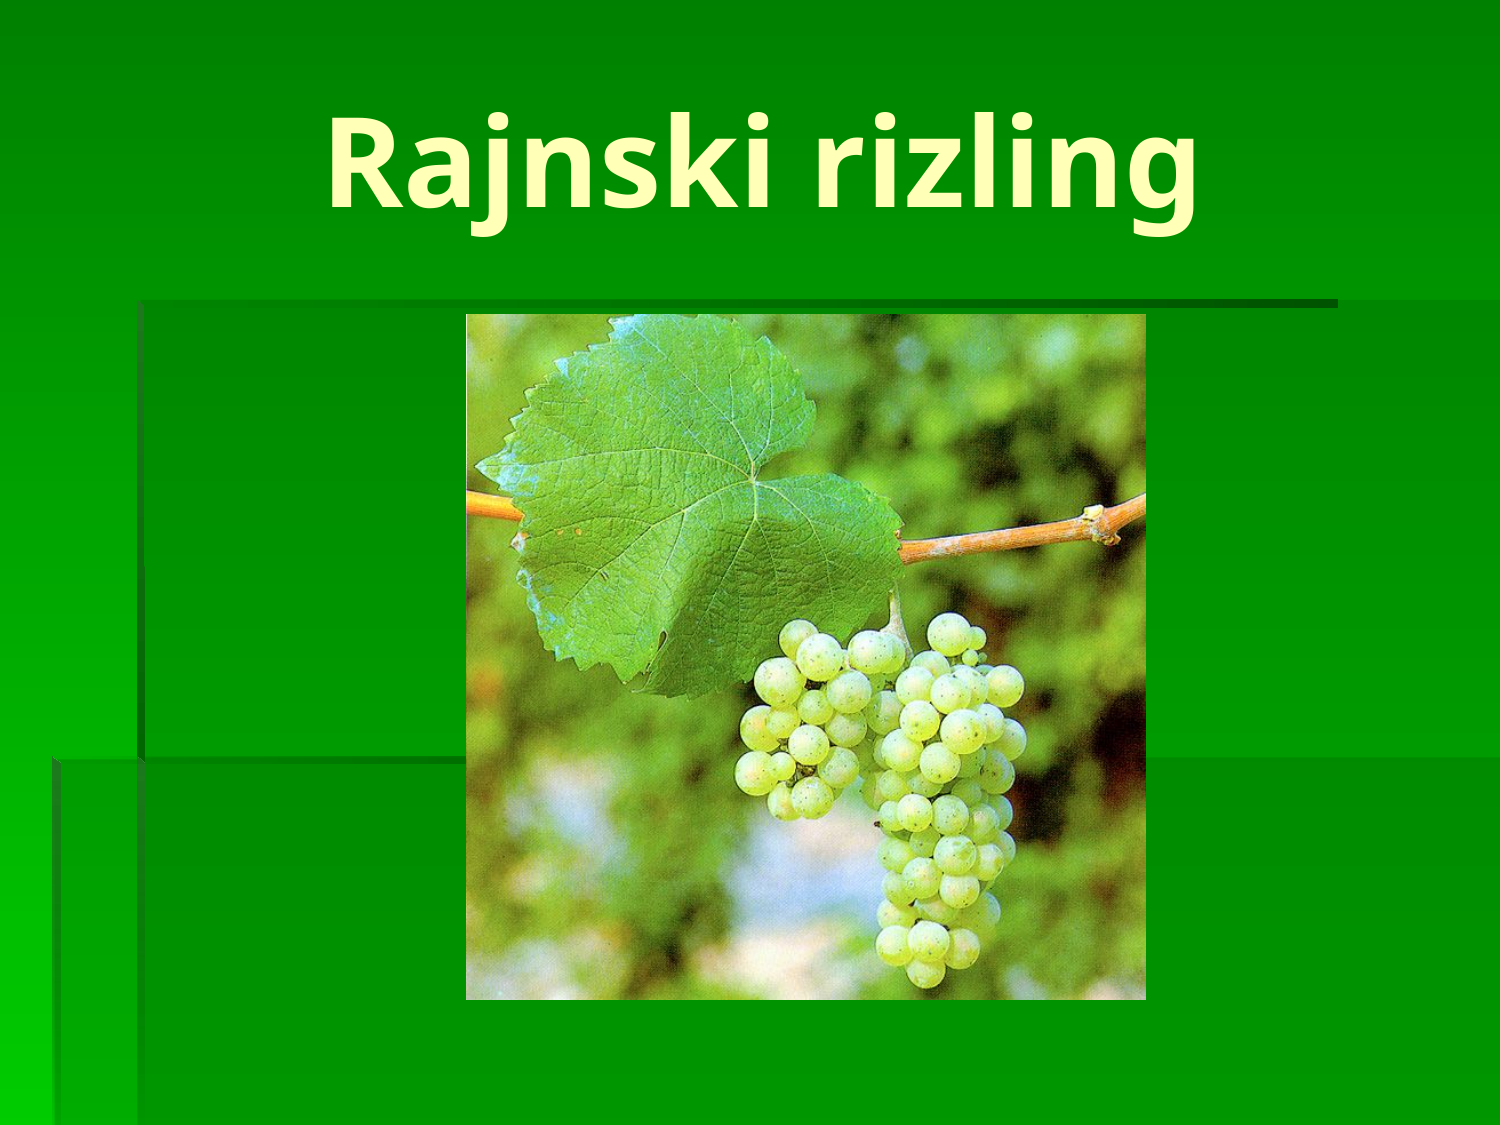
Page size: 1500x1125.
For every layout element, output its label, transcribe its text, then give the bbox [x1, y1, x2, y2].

picture [466, 314, 1146, 1000]
title Rajnski rizling [74, 39, 1451, 276]
